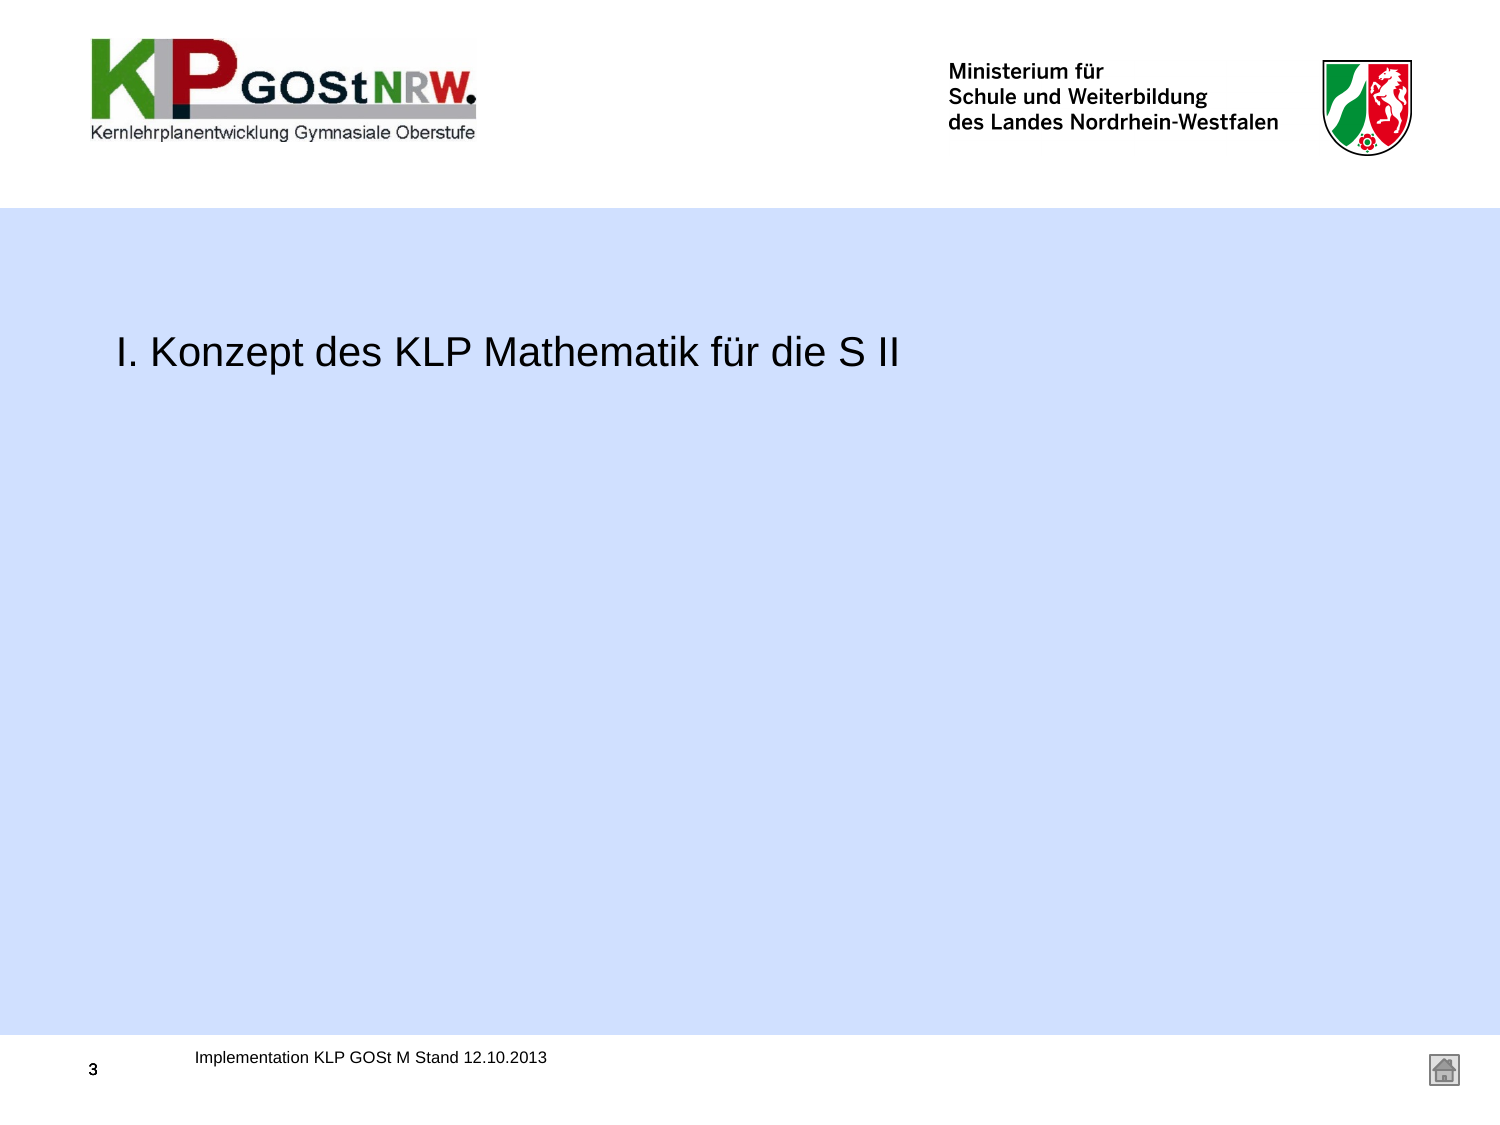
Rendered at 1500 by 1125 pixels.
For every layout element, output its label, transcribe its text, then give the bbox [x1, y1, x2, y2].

text_box [147, 1058, 491, 1115]
picture [90, 38, 477, 142]
text_box 3 [88, 1058, 136, 1115]
picture [949, 60, 1412, 156]
list I. Konzept des KLP Mathematik für die S II [115, 283, 1391, 375]
footer Implementation KLP GOSt M Stand 12.10.2013 [194, 1046, 626, 1103]
